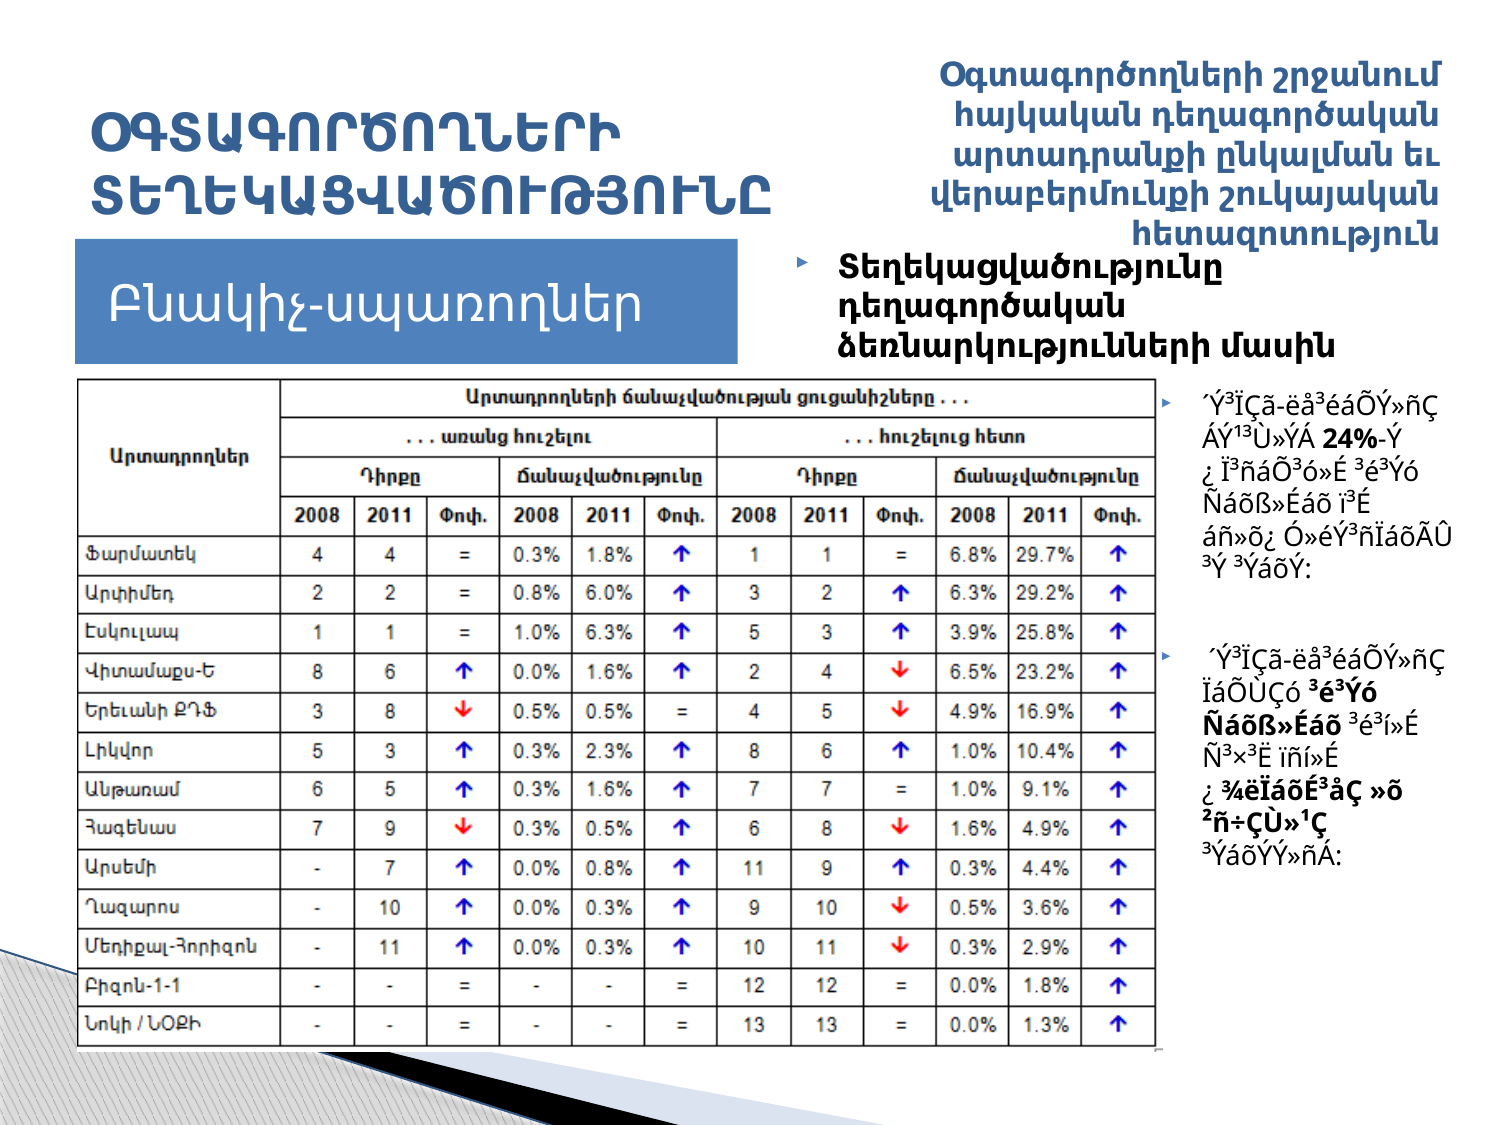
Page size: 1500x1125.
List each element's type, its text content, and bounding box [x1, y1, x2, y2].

picture [77, 374, 1163, 1052]
title ՕԳՏԱԳՈՐԾՈՂՆԵՐԻ ՏԵՂԵԿԱՑՎԱԾՈՒԹՅՈՒՆԸ [75, 45, 795, 233]
text_box Բնակիչ-սպառողներ [75, 238, 738, 364]
list Տեղեկացվածությունը դեղագործական ձեռնարկությունների մասին [762, 237, 1450, 373]
text_box Օգտագործողների շրջանում հայկական դեղագործական արտադրանքի ընկալման եւ վերաբերմունքի շուկայական հետազոտություն [795, 45, 1456, 233]
list ´Ý³ÏÇã-ëå³éáÕÝ»ñÇ ÁÝ¹³Ù»ÝÁ 24%-Ý ¿ Ï³ñáÕ³ó»É ³é³Ýó Ñáõß»Éáõ ï³É áñ»õ¿ Ó»éÝ³ñÏáõÃÛ³Ý ³ÝáõÝ: ´Ý³ÏÇã-ëå³éáÕÝ»ñÇ ÏáÕÙÇó ³é³Ýó Ñáõß»Éáõ ³é³í»É Ñ³×³Ë ïñí»É ¿ ¾ëÏáõÉ³åÇ »õ ²ñ÷ÇÙ»¹Ç ³ÝáõÝÝ»ñÁ: [1167, 381, 1475, 888]
